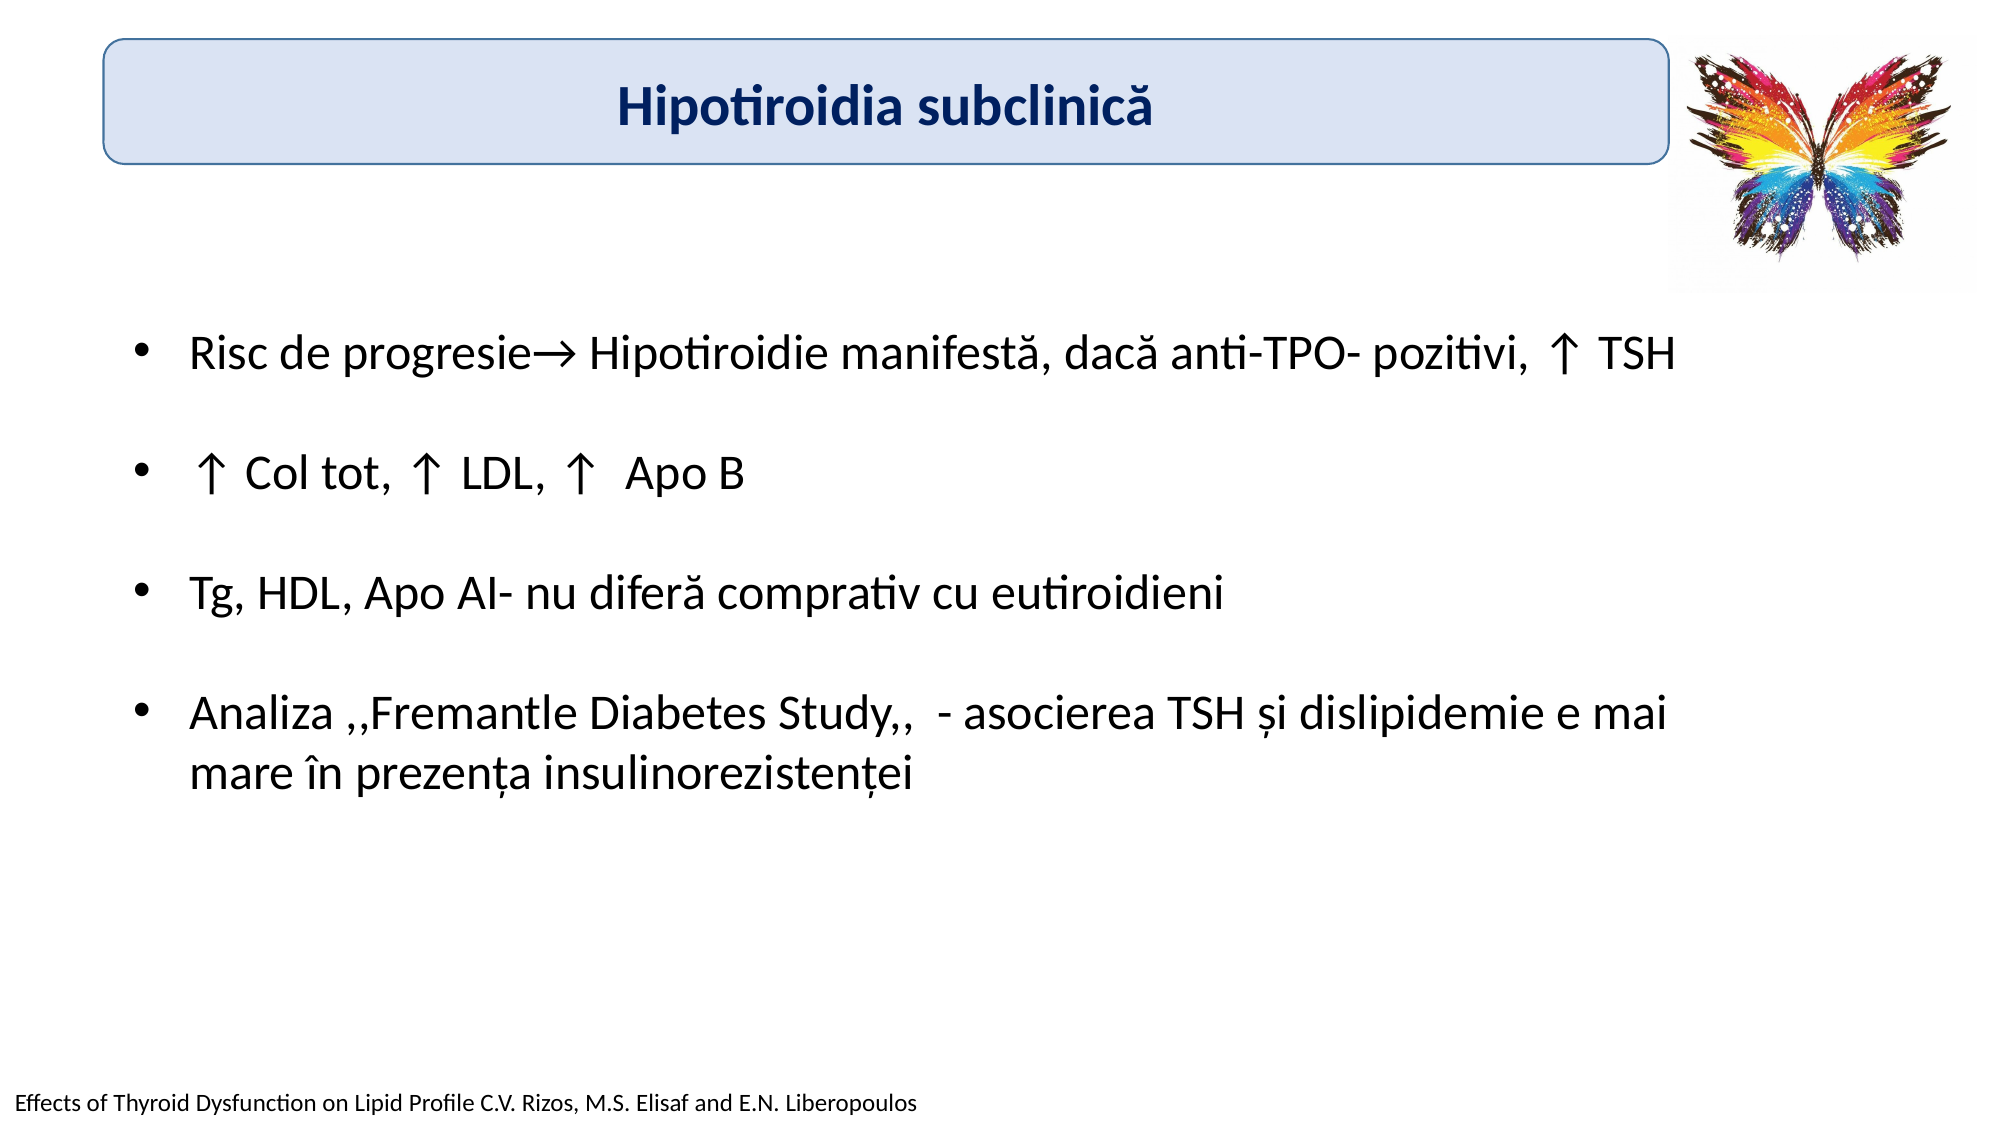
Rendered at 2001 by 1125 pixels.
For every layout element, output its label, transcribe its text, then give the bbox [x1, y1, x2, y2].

picture [1668, 35, 1977, 293]
text_box Effects of Thyroid Dysfunction on Lipid Profile C.V. Rizos, M.S. Elisaf and E.N. Liberopoulos [0, 1079, 1826, 1125]
text_box Hipotiroidia subclinică [102, 38, 1668, 166]
text_box Risc de progresie→ Hipotiroidie manifestă, dacă anti-TPO- pozitivi, ↑ TSH ↑ Col tot, ↑ LDL, ↑ Apo B Tg, HDL, Apo AI- nu diferă comprativ cu eutiroidieni Analiza ,,Fremantle Diabetes Study,, - asocierea TSH și dislipidemie e mai mare în prezența insulinorezistenței [118, 311, 1706, 867]
